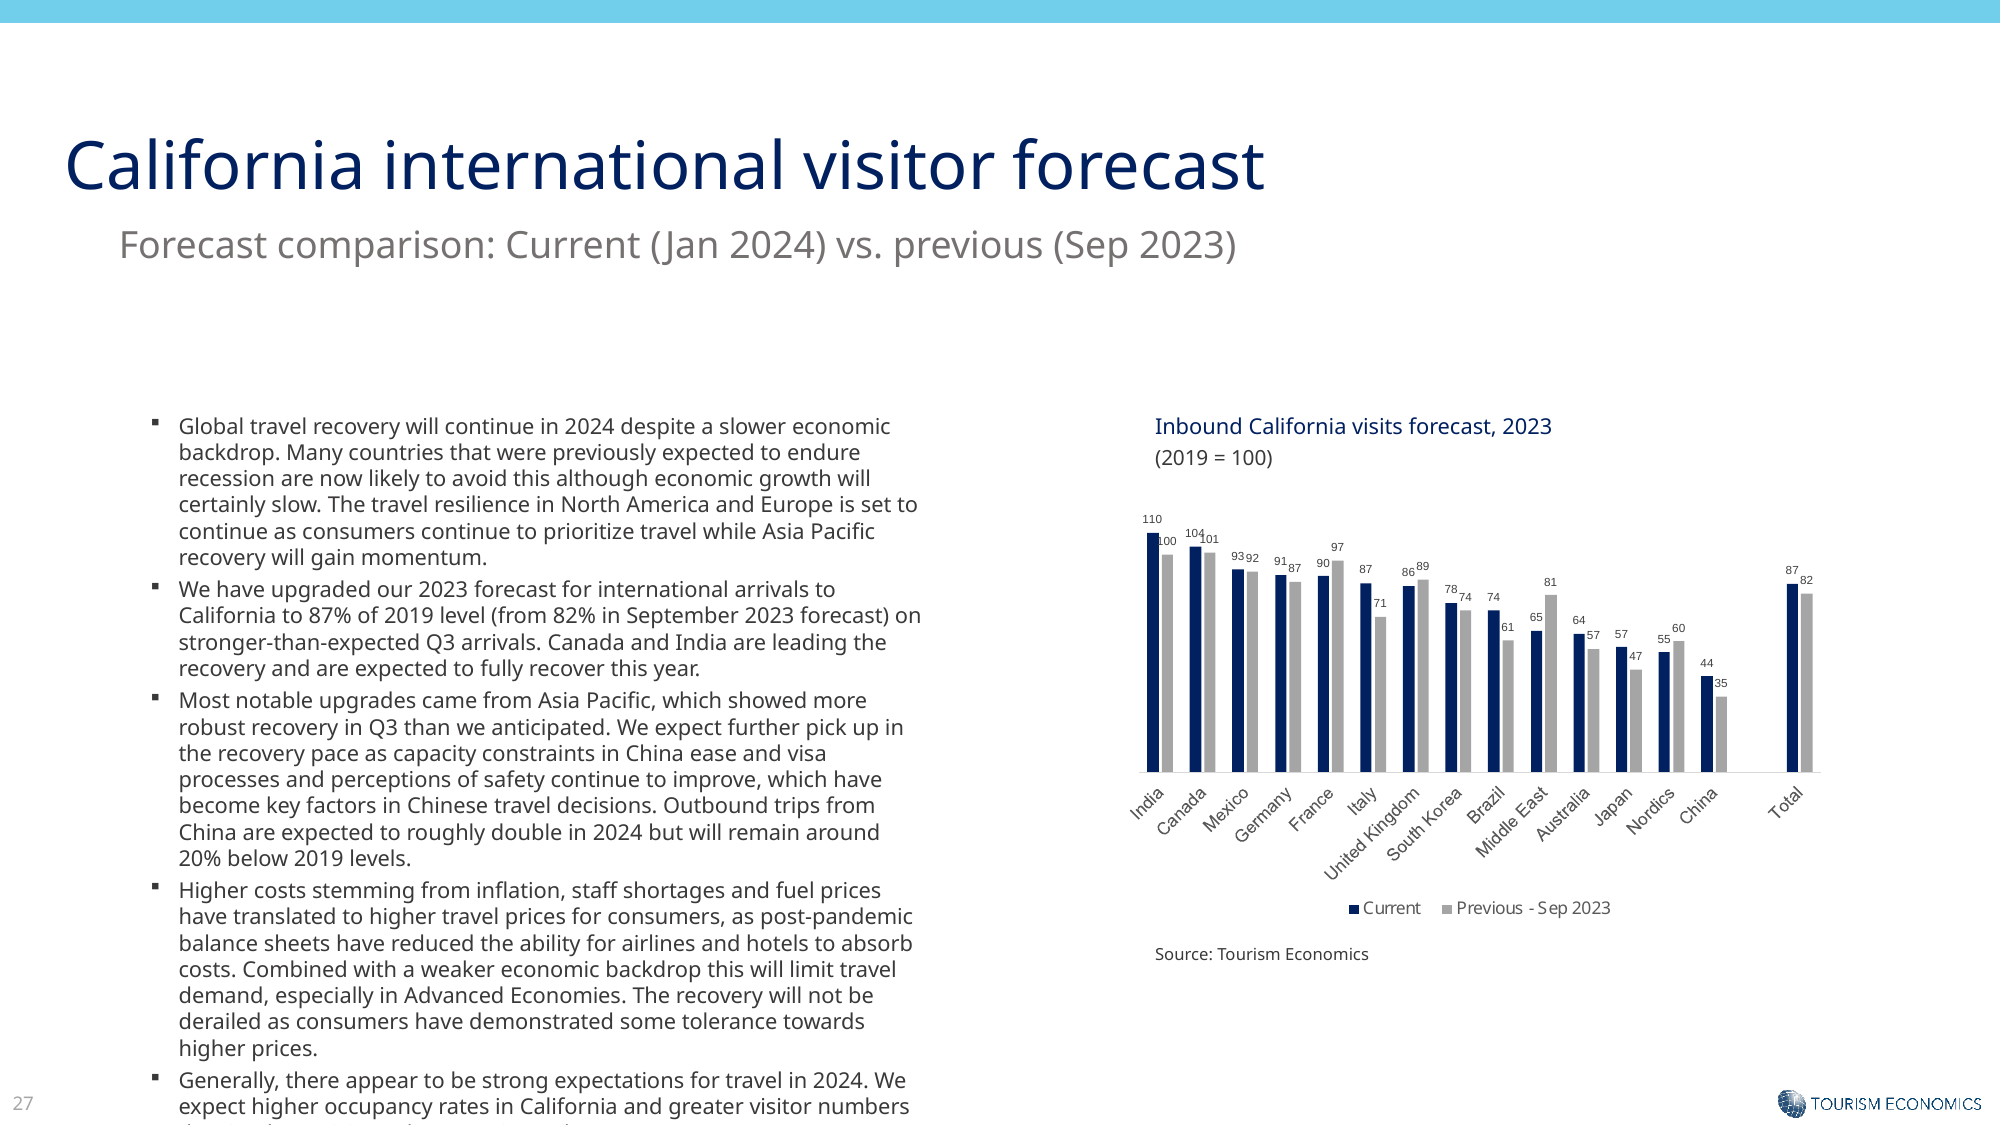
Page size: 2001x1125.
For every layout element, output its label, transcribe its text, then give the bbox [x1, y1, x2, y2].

text_box Forecast comparison: Current (Jan 2024) vs. previous (Sep 2023) [118, 211, 1477, 266]
text_box Inbound California visits forecast, 2023 (2019 = 100) [1154, 412, 1956, 508]
text_box California international visitor forecast [50, 115, 1283, 211]
text_box Source: Tourism Economics [1155, 943, 1757, 964]
text_box Global travel recovery will continue in 2024 despite a slower economic backdrop. Many countries that were previously expected to endure recession are now likely to avoid this although economic growth will certainly slow. The travel resilience in North America and Europe is set to continue as consumers continue to prioritize travel while Asia Pacific recovery will gain momentum. We have upgraded our 2023 forecast for international arrivals to California to 87% of 2019 level (from 82% in September 2023 forecast) on stronger-than-expected Q3 arrivals. Canada and India are leading the recovery and are expected to fully recover this year. Most notable upgrades came from Asia Pacific, which showed more robust recovery in Q3 than we anticipated. We expect further pick up in the recovery pace as capacity constraints in China ease and visa processes and perceptions of safety continue to improve, which have become key factors in Chinese travel decisions. Outbound trips from China are expected to roughly double in 2024 but will remain around 20% below 2019 levels. Higher costs stemming from inflation, staff shortages and fuel prices have translated to higher travel prices for consumers, as post-pandemic balance sheets have reduced the ability for airlines and hotels to absorb costs. Combined with a weaker economic backdrop this will limit travel demand, especially in Advanced Economies. The recovery will not be derailed as consumers have demonstrated some tolerance towards higher prices. Generally, there appear to be strong expectations for travel in 2024. We expect higher occupancy rates in California and greater visitor numbers despite the anticipated economic weakness. [103, 412, 924, 1125]
picture [1770, 1077, 1988, 1125]
picture [1116, 494, 1837, 932]
